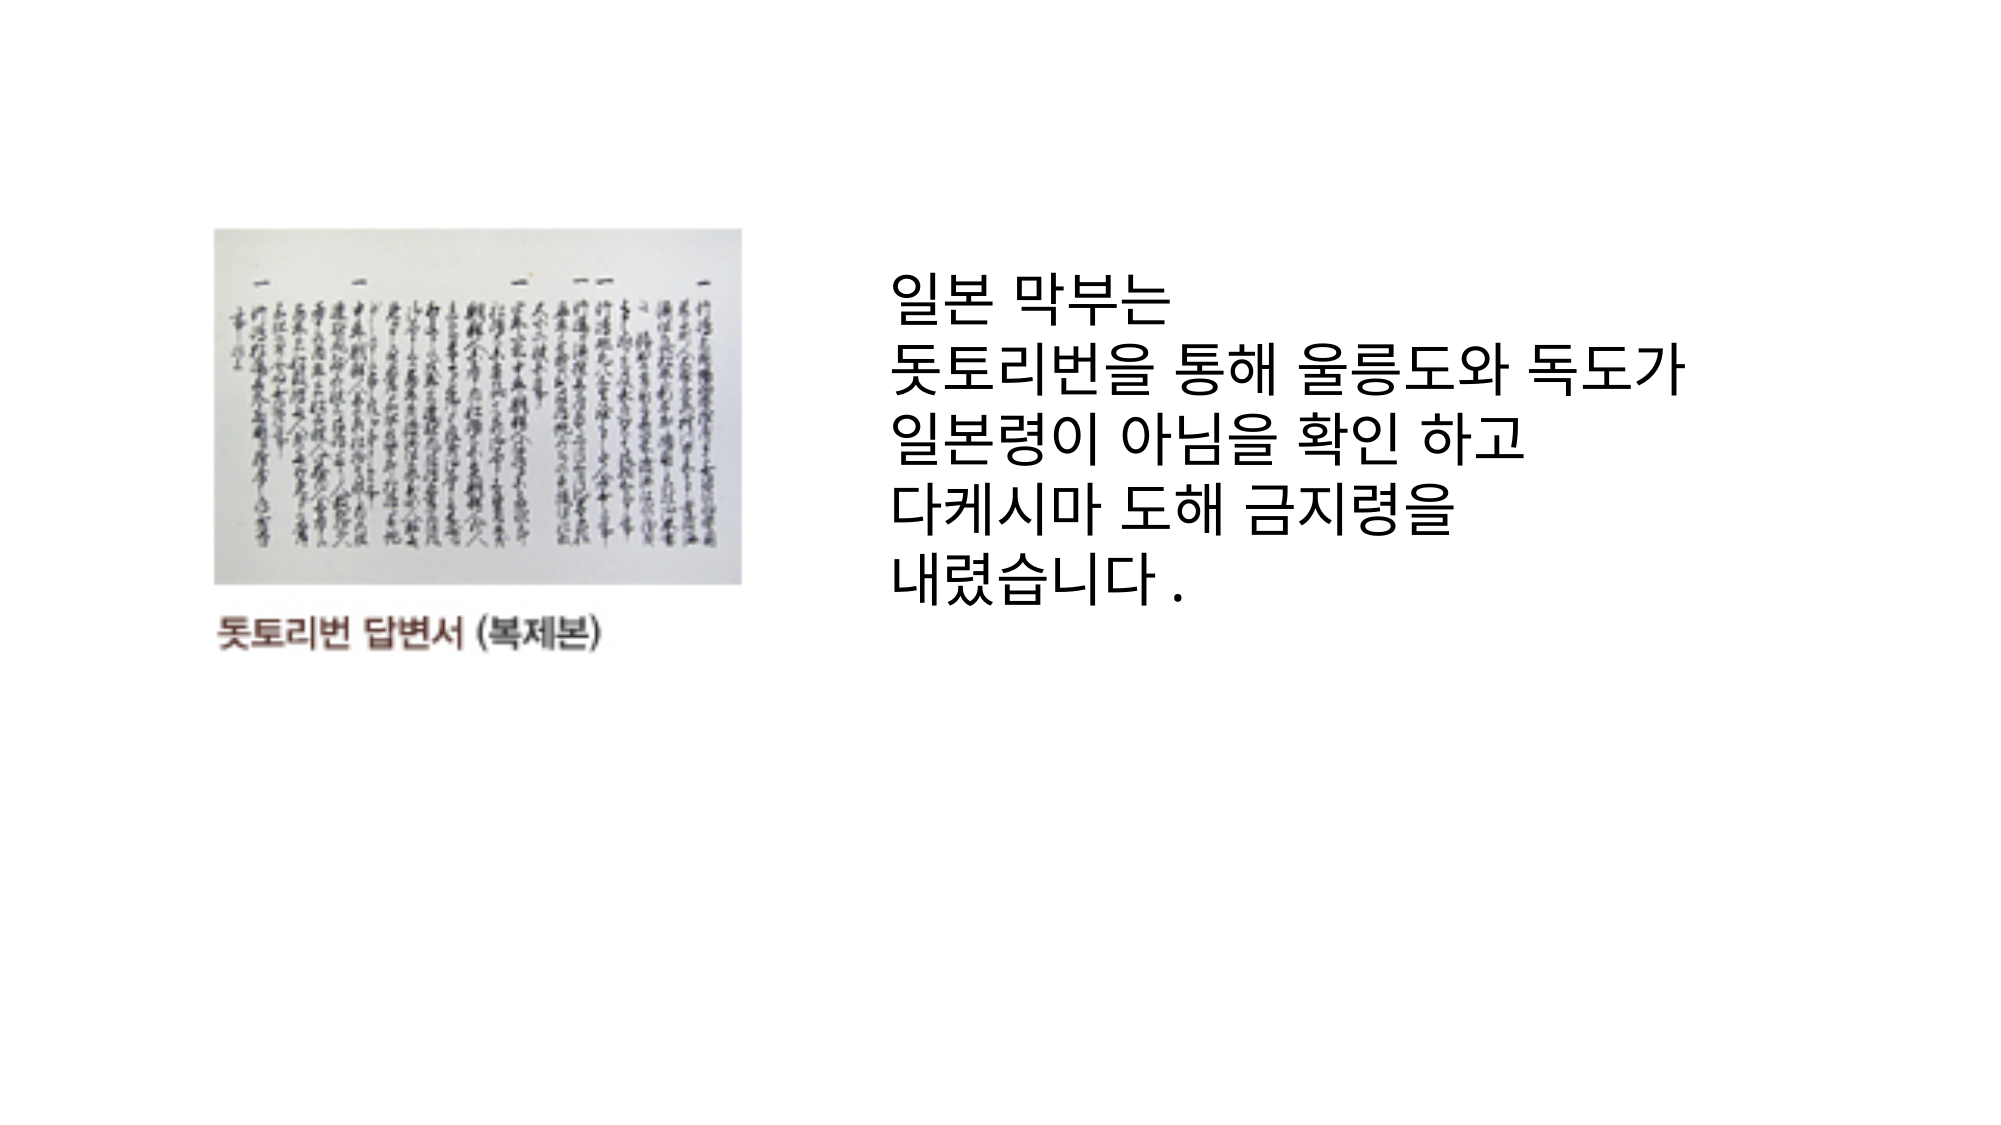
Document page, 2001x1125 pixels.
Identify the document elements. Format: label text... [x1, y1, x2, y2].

text_box 일본 막부는 돗토리번을 통해 울릉도와 독도가 일본령이 아님을 확인 하고 다케시마 도해 금지령을 내렸습니다. [874, 256, 1754, 621]
picture [133, 136, 757, 989]
